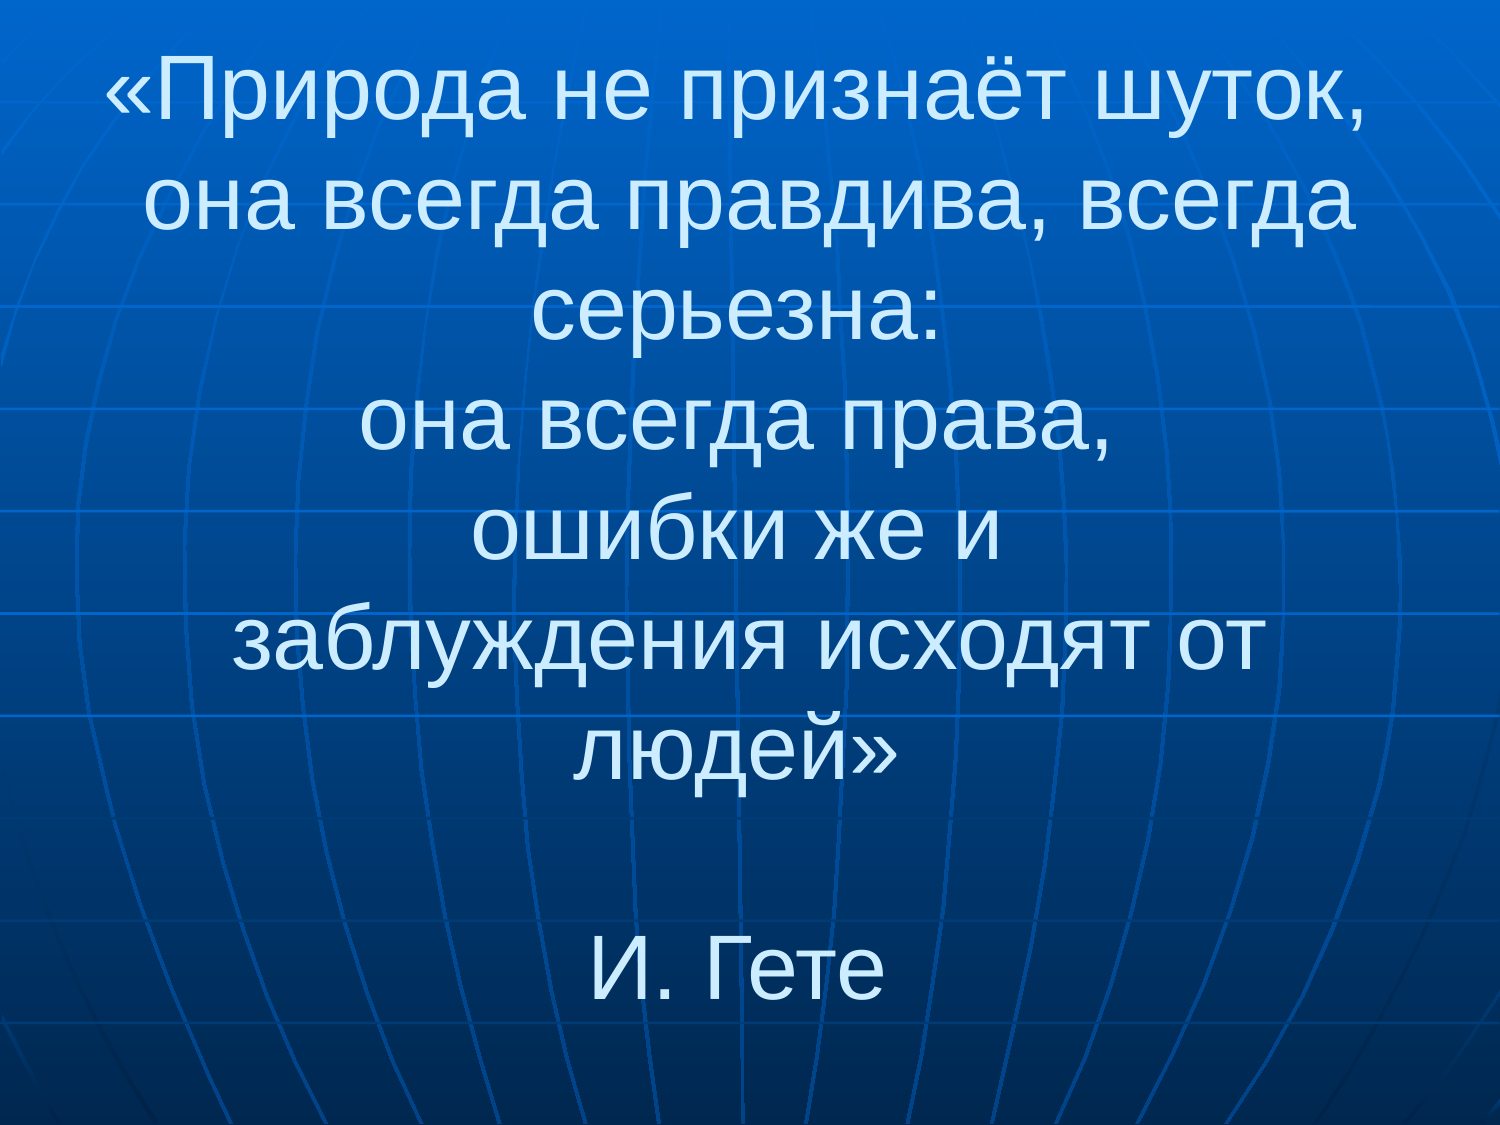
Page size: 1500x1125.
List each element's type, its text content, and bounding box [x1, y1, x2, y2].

title «Природа не признаёт шуток, она всегда правдива, всегда серьезна: она всегда права, ошибки же и заблуждения исходят от людей» И. Гете [74, 45, 1426, 1000]
